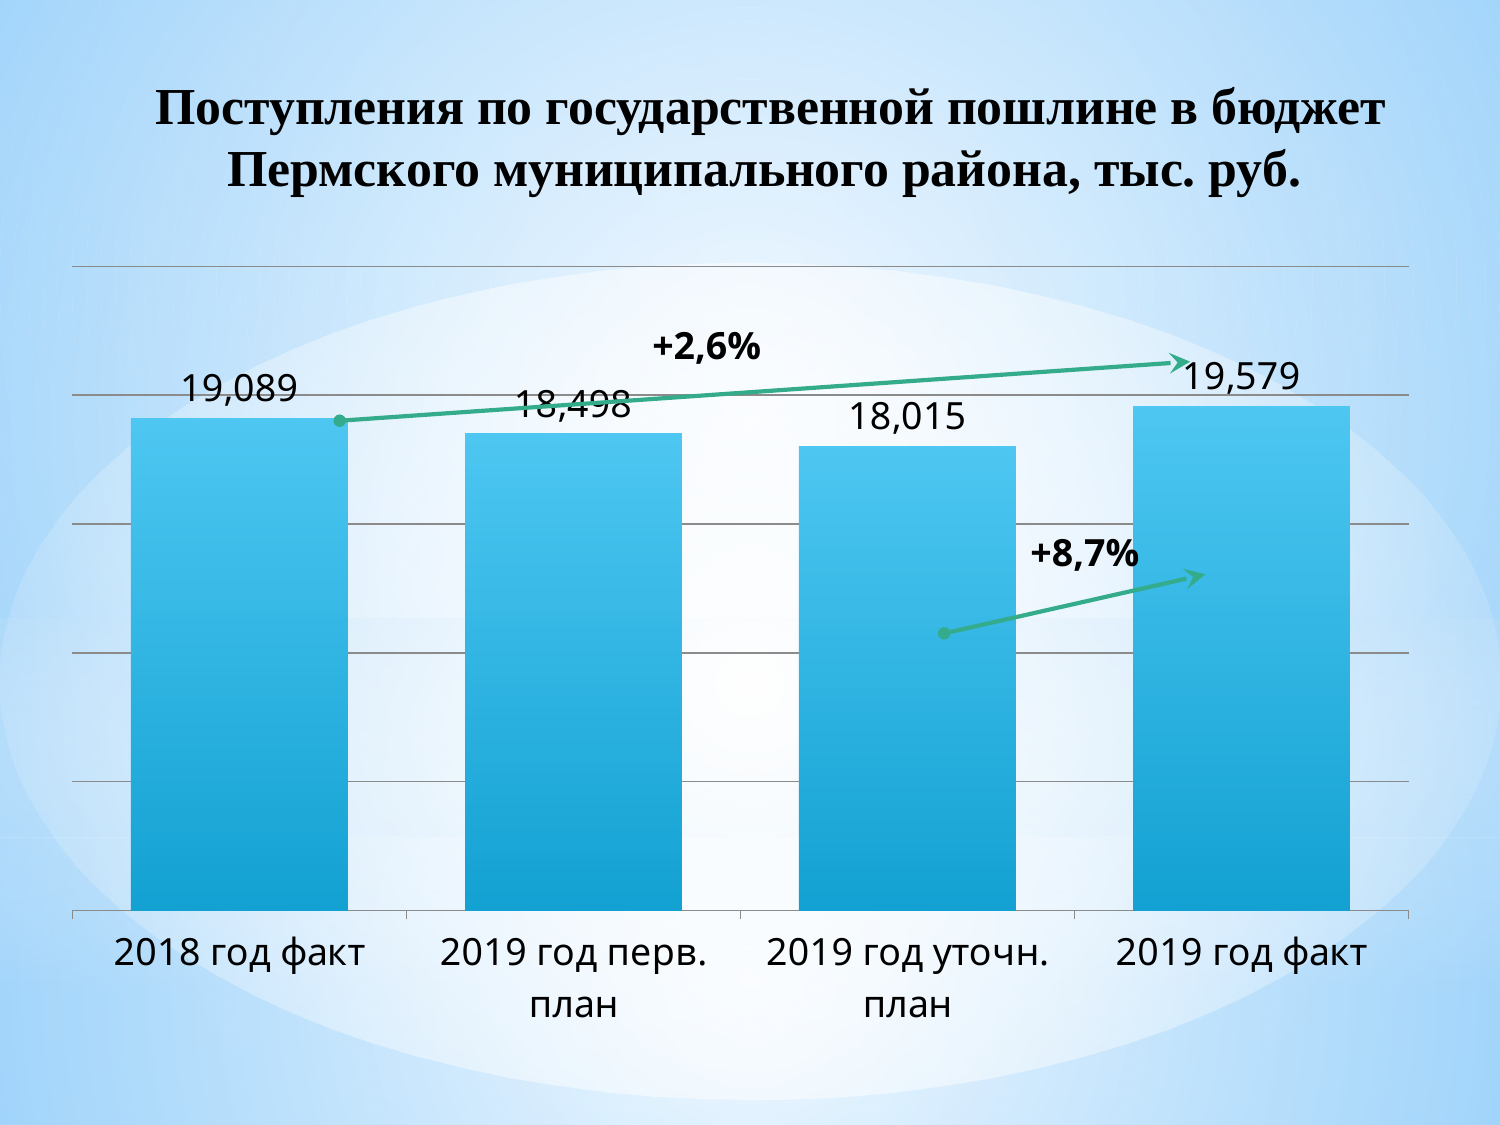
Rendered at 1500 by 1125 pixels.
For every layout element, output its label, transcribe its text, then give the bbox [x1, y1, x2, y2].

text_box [943, 573, 1206, 634]
text_box Поступления по государственной пошлине в бюджет Пермского муниципального района, тыс. руб. [53, 42, 1477, 228]
chart [49, 228, 1432, 1035]
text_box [339, 361, 1191, 421]
